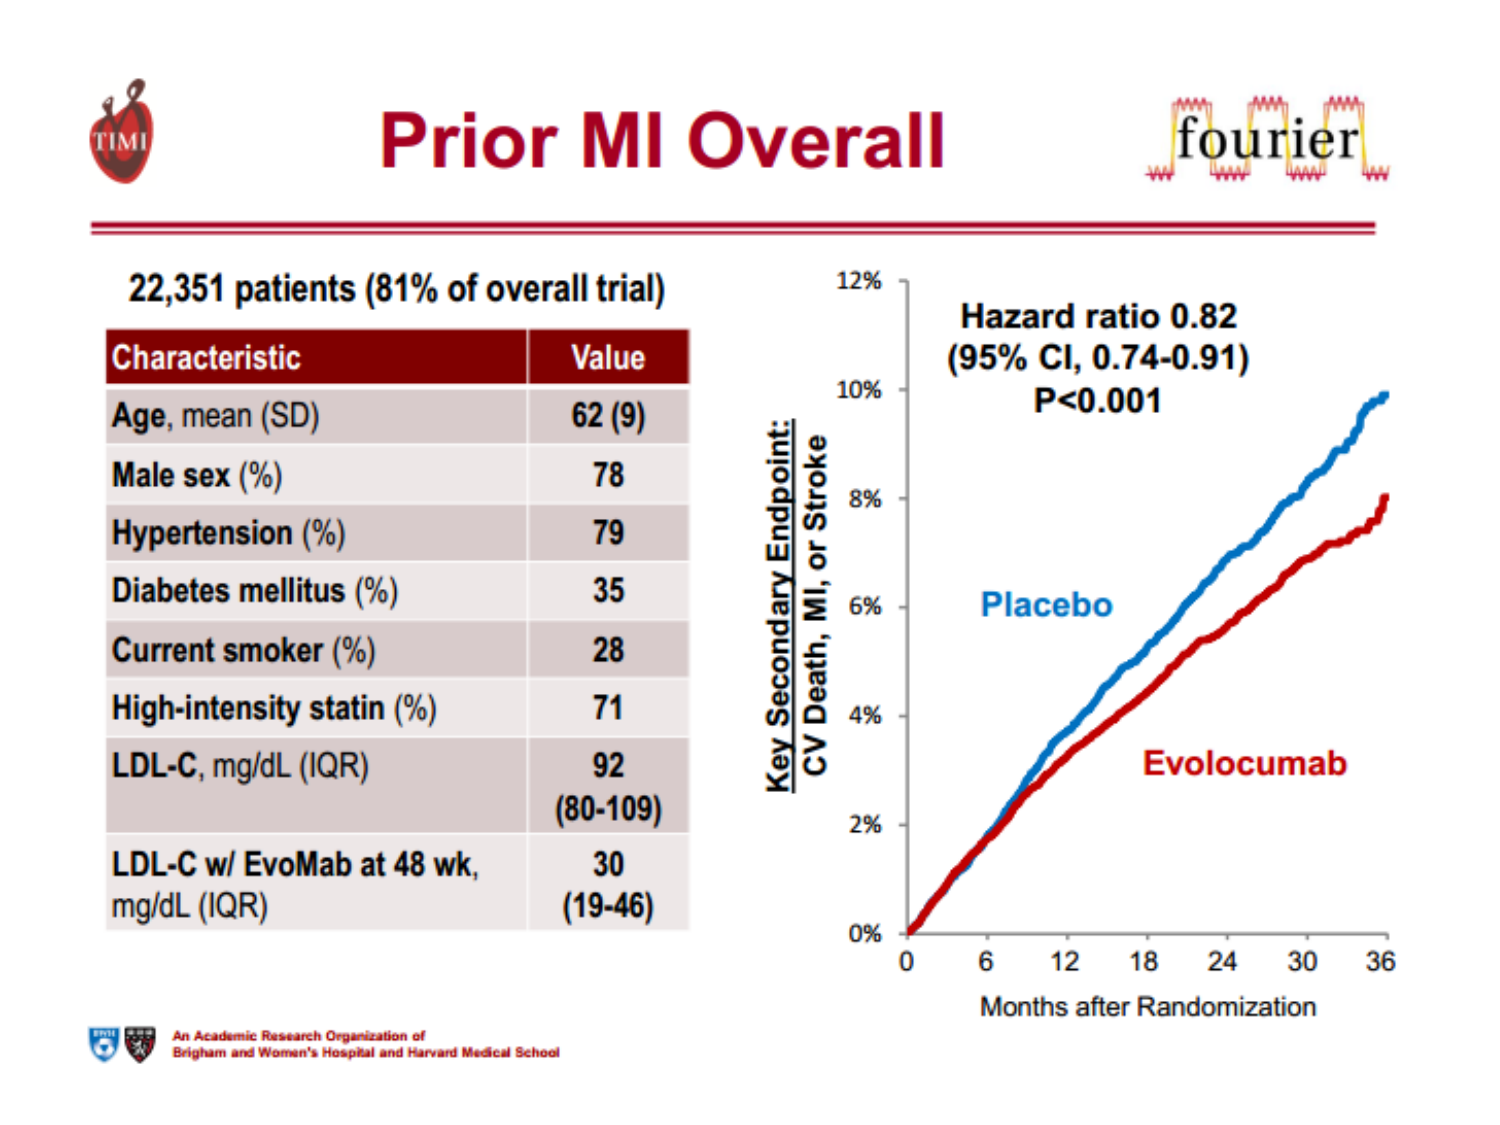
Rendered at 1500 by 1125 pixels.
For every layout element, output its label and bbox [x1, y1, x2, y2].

picture [66, 51, 1439, 1069]
